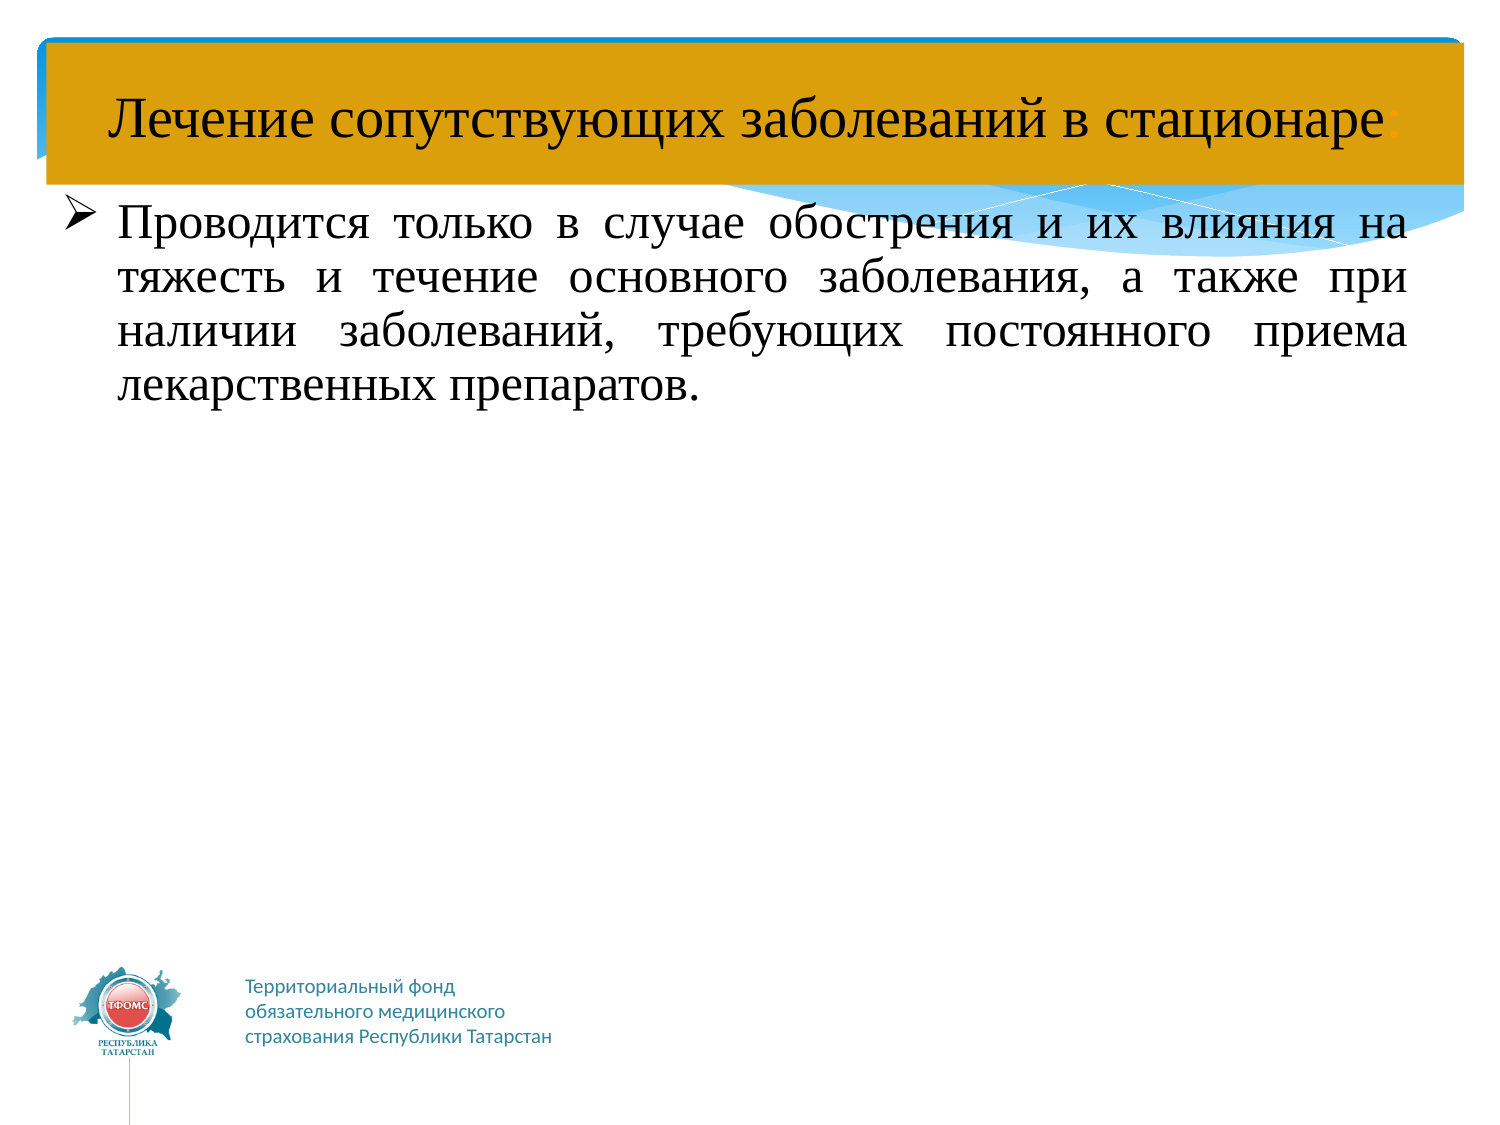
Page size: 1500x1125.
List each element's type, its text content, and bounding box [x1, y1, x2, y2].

text_box Лечение сопутствующих заболеваний в стационаре: [46, 42, 1465, 185]
text_box Территориальный фонд обязательного медицинского страхования Республики Татарстан [230, 965, 585, 1056]
picture [65, 963, 189, 1059]
text_box Проводится только в случае обострения и их влияния на тяжесть и течение основного заболевания, а также при наличии заболеваний, требующих постоянного приема лекарственных препаратов. [46, 187, 1424, 481]
